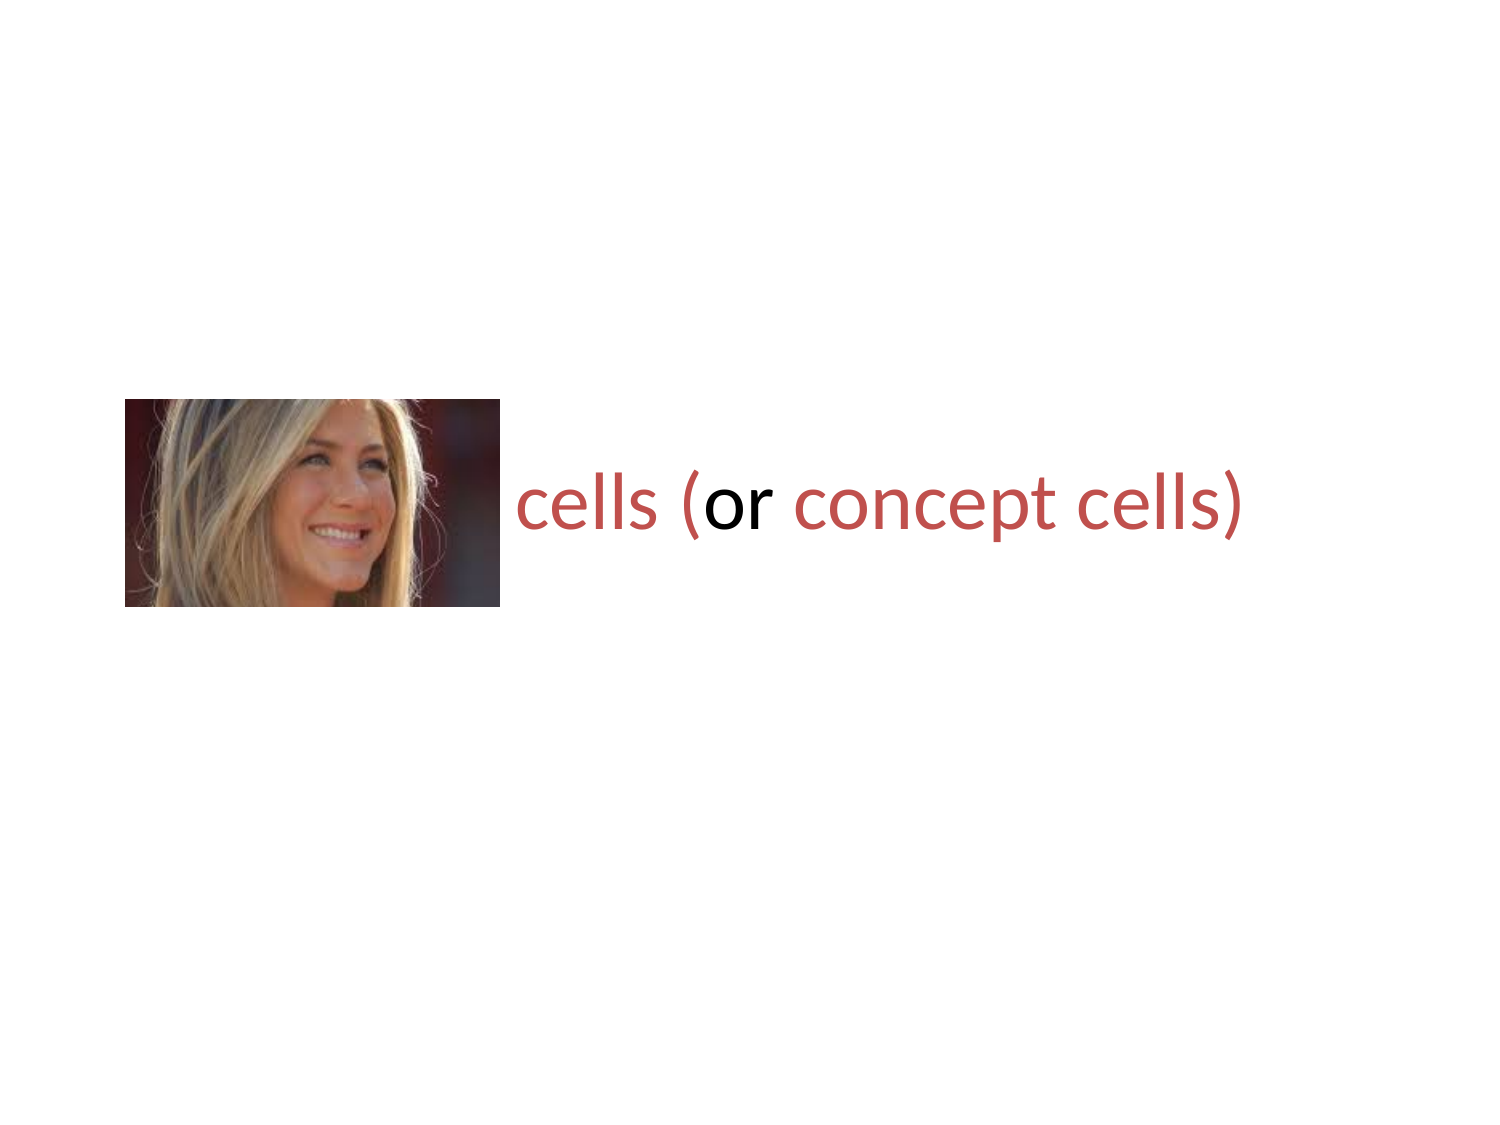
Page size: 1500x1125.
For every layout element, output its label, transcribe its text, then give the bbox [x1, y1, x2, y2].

title cells (or concept cells) [75, 45, 1425, 850]
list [124, 399, 501, 607]
